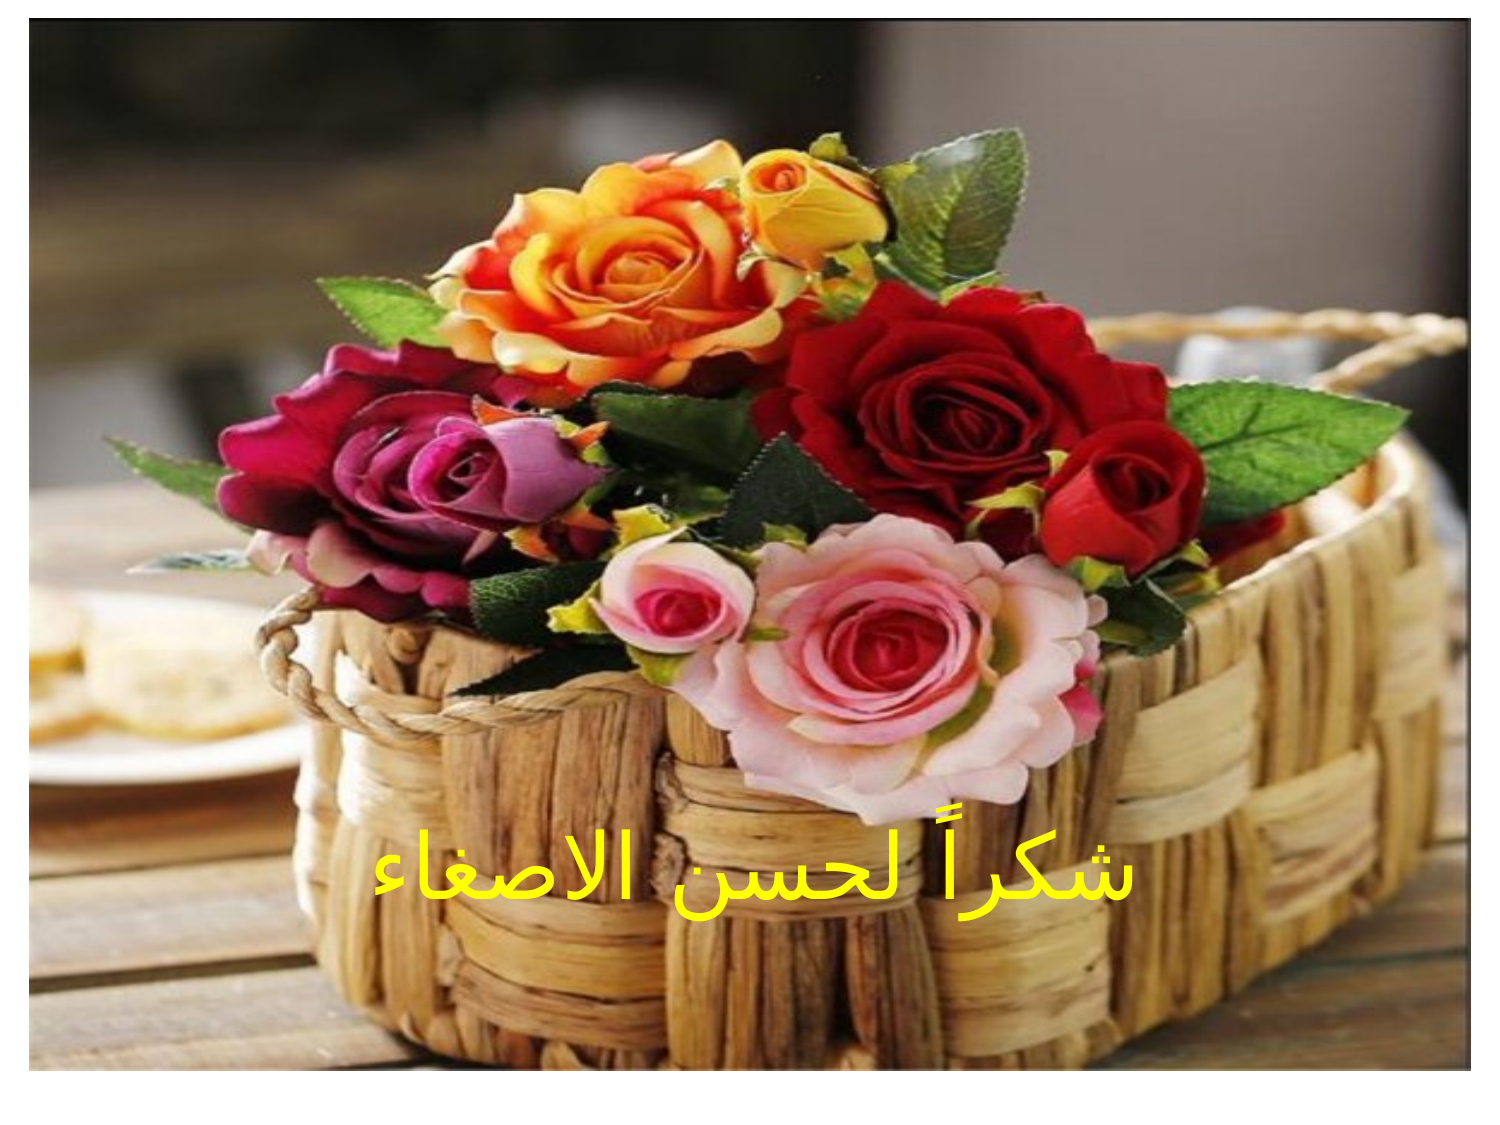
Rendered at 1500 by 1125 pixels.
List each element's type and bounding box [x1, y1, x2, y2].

picture [29, 18, 1471, 1071]
